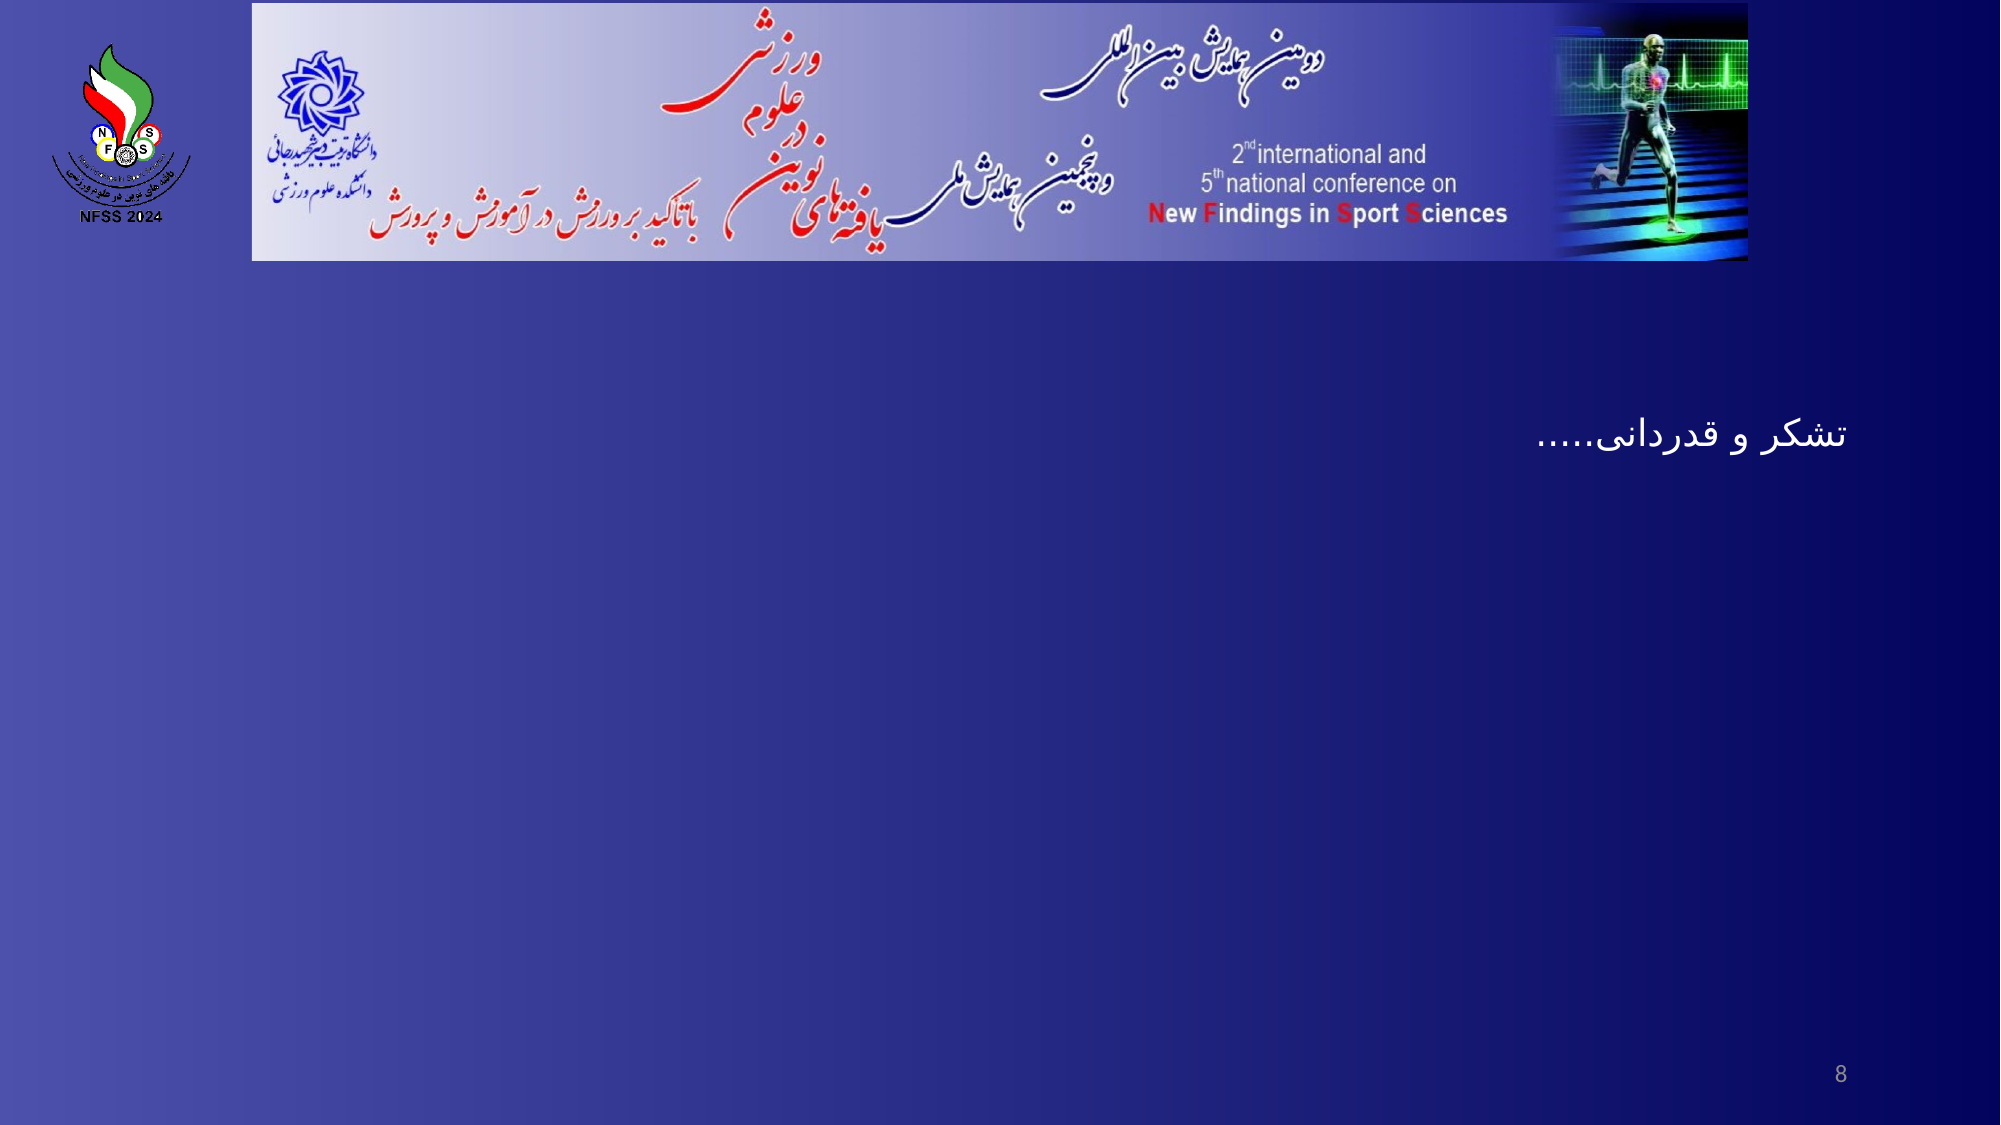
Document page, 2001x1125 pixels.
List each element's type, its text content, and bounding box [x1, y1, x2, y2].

list تشکر و قدردانی..... [137, 406, 1863, 922]
picture [251, 3, 1748, 261]
slide_number 8 [1412, 1042, 1863, 1103]
picture [51, 42, 191, 223]
